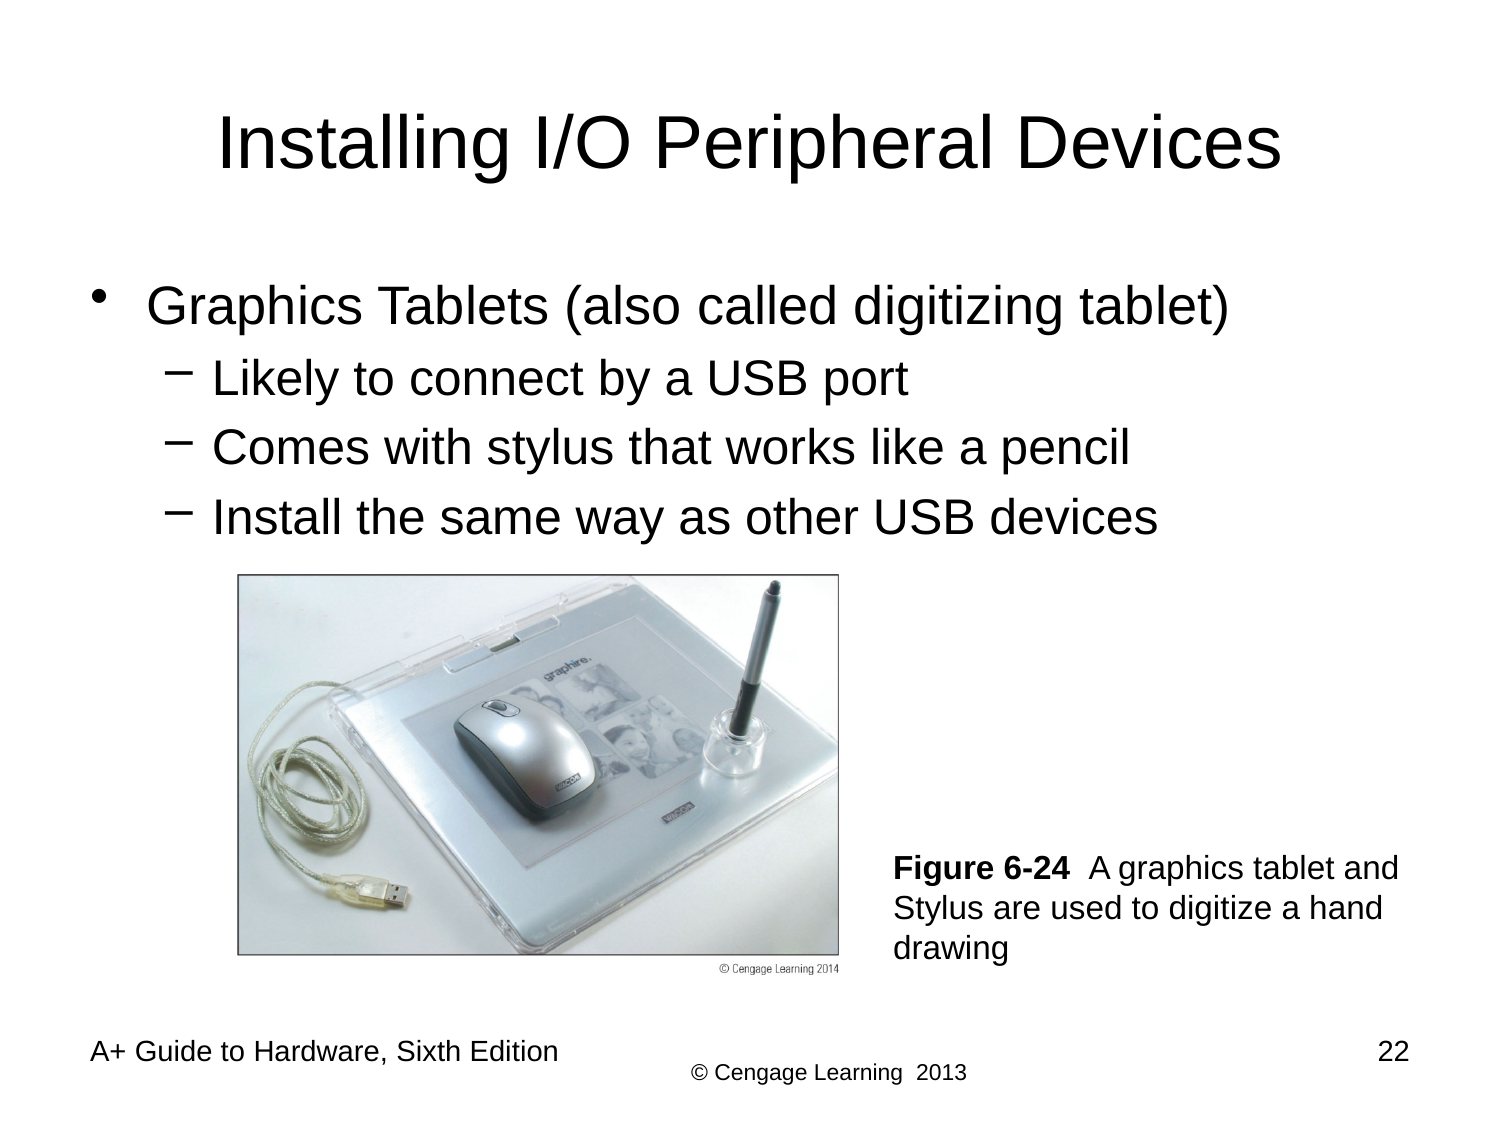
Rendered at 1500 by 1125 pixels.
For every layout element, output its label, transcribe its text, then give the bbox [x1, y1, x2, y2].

title Installing I/O Peripheral Devices [75, 45, 1425, 233]
footer A+ Guide to Hardware, Sixth Edition [74, 1024, 676, 1103]
slide_number 22 [1074, 1024, 1426, 1103]
list Graphics Tablets (also called digitizing tablet) Likely to connect by a USB port Comes with stylus that works like a pencil Install the same way as other USB devices [75, 262, 1425, 1005]
text_box Figure 6-24 A graphics tablet and Stylus are used to digitize a hand drawing [878, 838, 1415, 974]
picture [237, 574, 840, 976]
